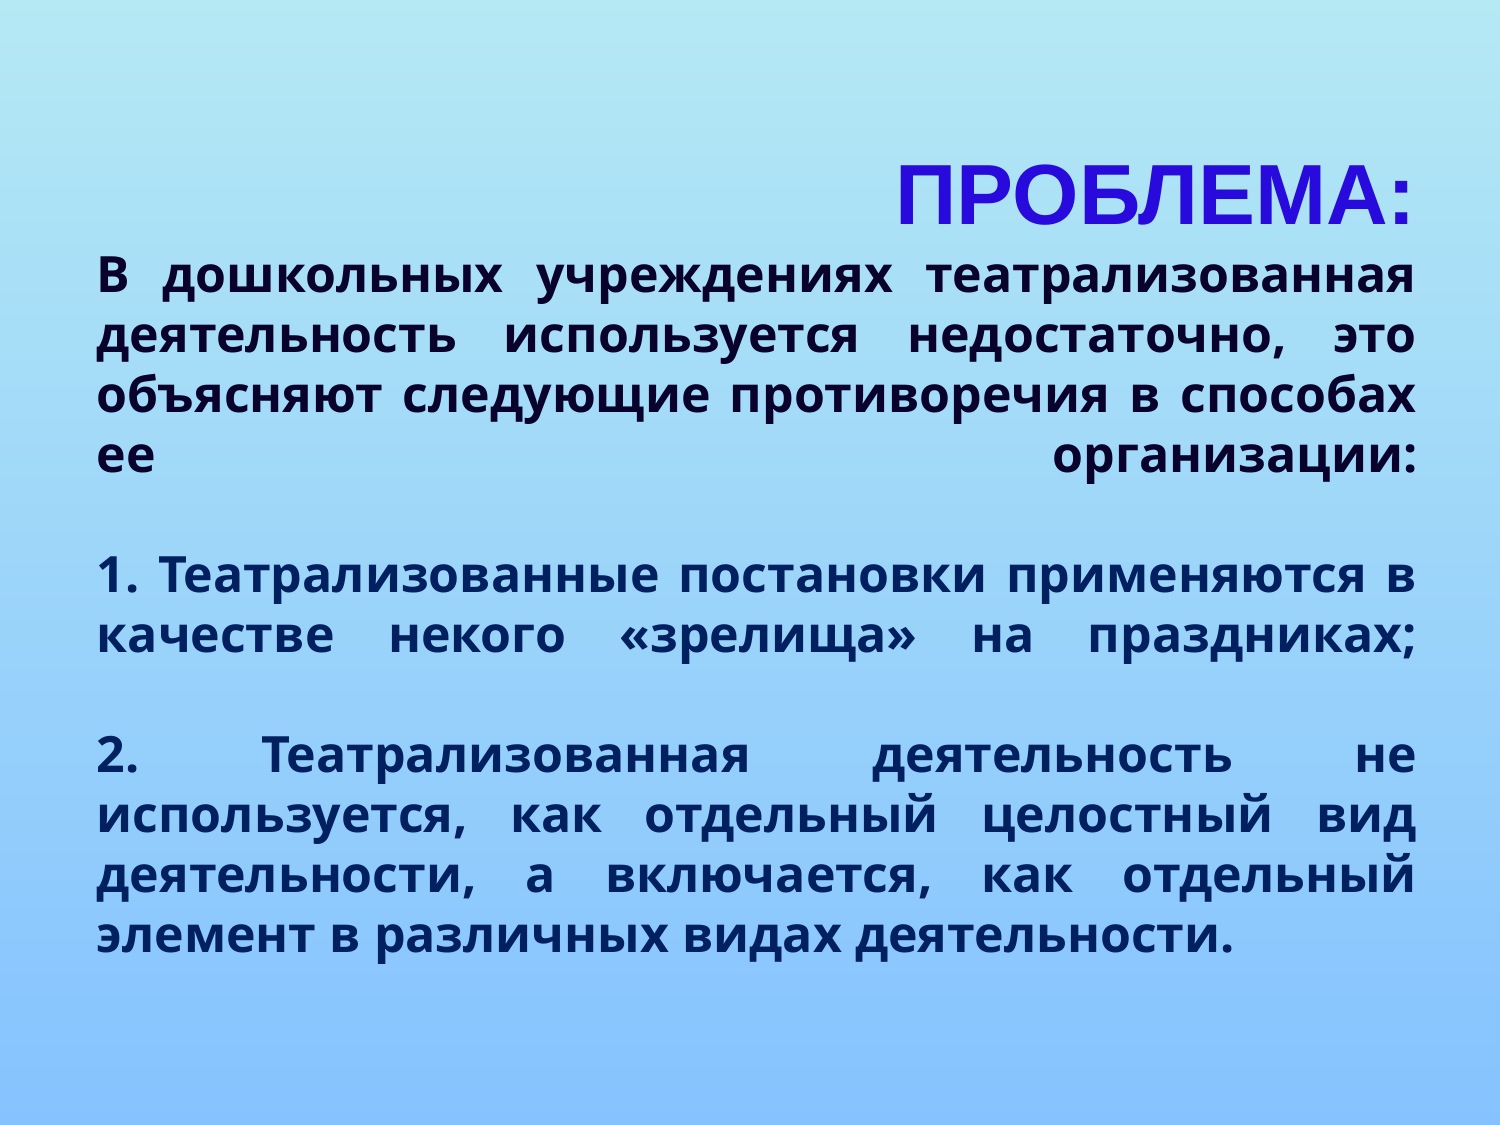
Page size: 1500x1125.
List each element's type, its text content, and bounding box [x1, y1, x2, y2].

title ПРОБЛЕМА: В дошкольных учреждениях театрализованная деятельность используется недостаточно, это объясняют следующие противоречия в способах ее организации: 1. Театрализованные постановки применяются в качестве некого «зрелища» на праздниках; 2. Театрализованная деятельность не используется, как отдельный целостный вид деятельности, а включается, как отдельный элемент в различных видах деятельности. [82, 82, 1432, 1020]
